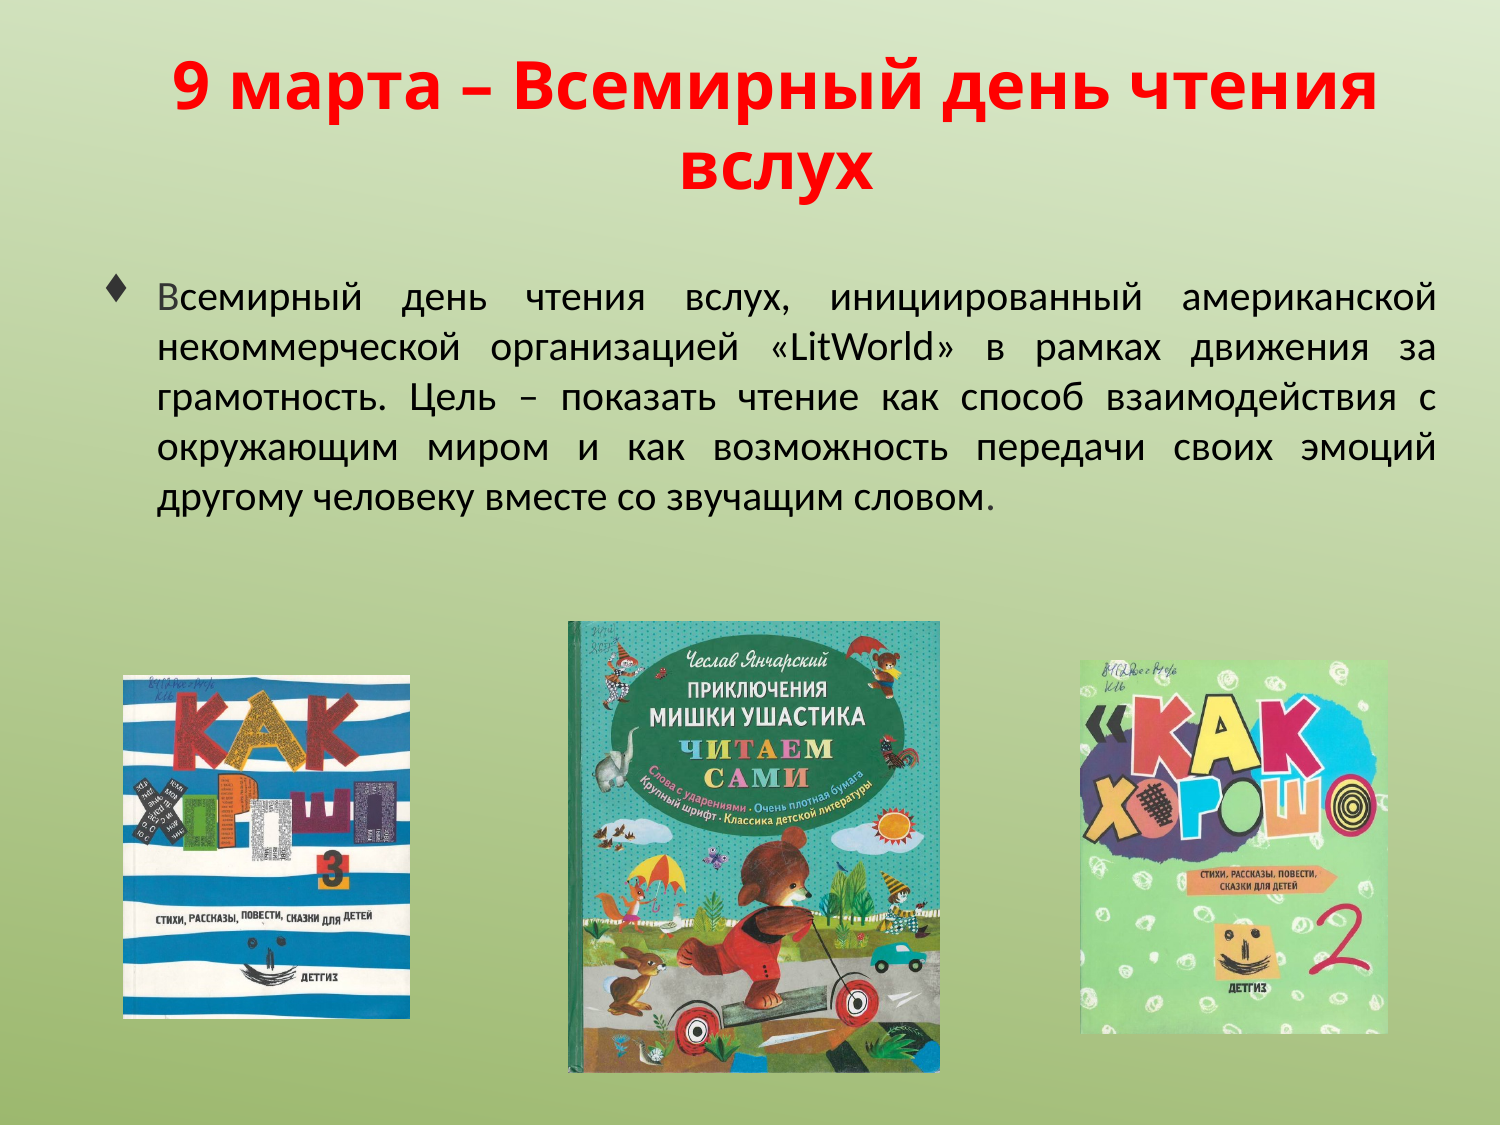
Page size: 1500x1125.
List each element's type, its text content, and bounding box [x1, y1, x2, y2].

picture [123, 949, 410, 998]
picture [123, 675, 410, 891]
picture [276, 937, 286, 947]
picture [568, 621, 940, 1073]
list Всемирный день чтения вслух, инициированный американской некоммерческой организацией «LitWorld» в рамках движения за грамотность. Цель – показать чтение как способ взаимодействия с окружающим миром и как возможность передачи своих эмоций другому человеку вместе со звучащим словом. [29, 261, 1453, 988]
title 9 марта – Всемирный день чтения вслух [100, 48, 1454, 197]
picture [123, 1014, 345, 1019]
picture [1080, 660, 1388, 1034]
picture [927, 1068, 940, 1073]
picture [123, 883, 410, 941]
picture [247, 937, 259, 949]
